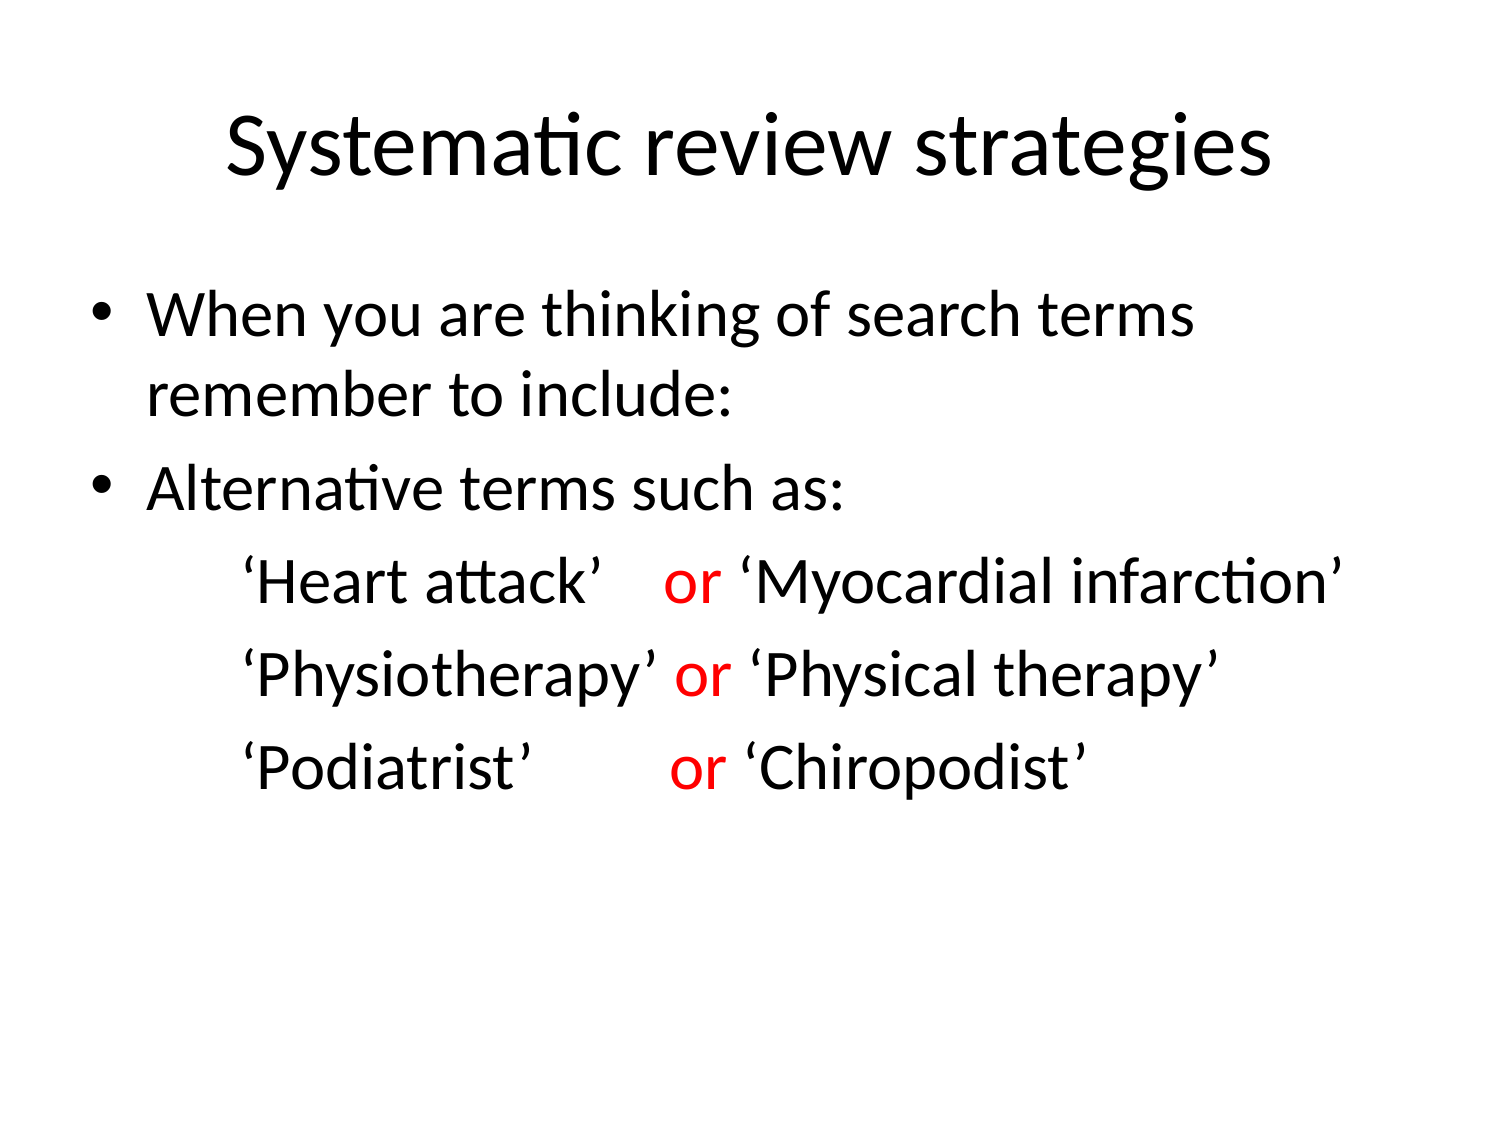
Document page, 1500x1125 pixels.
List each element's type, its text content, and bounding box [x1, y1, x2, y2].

title Systematic review strategies [75, 45, 1425, 233]
list When you are thinking of search terms remember to include: Alternative terms such as: ‘Heart attack’ or ‘Myocardial infarction’ ‘Physiotherapy’ or ‘Physical therapy’ ‘Podiatrist’ or ‘Chiropodist’ [75, 262, 1425, 1005]
